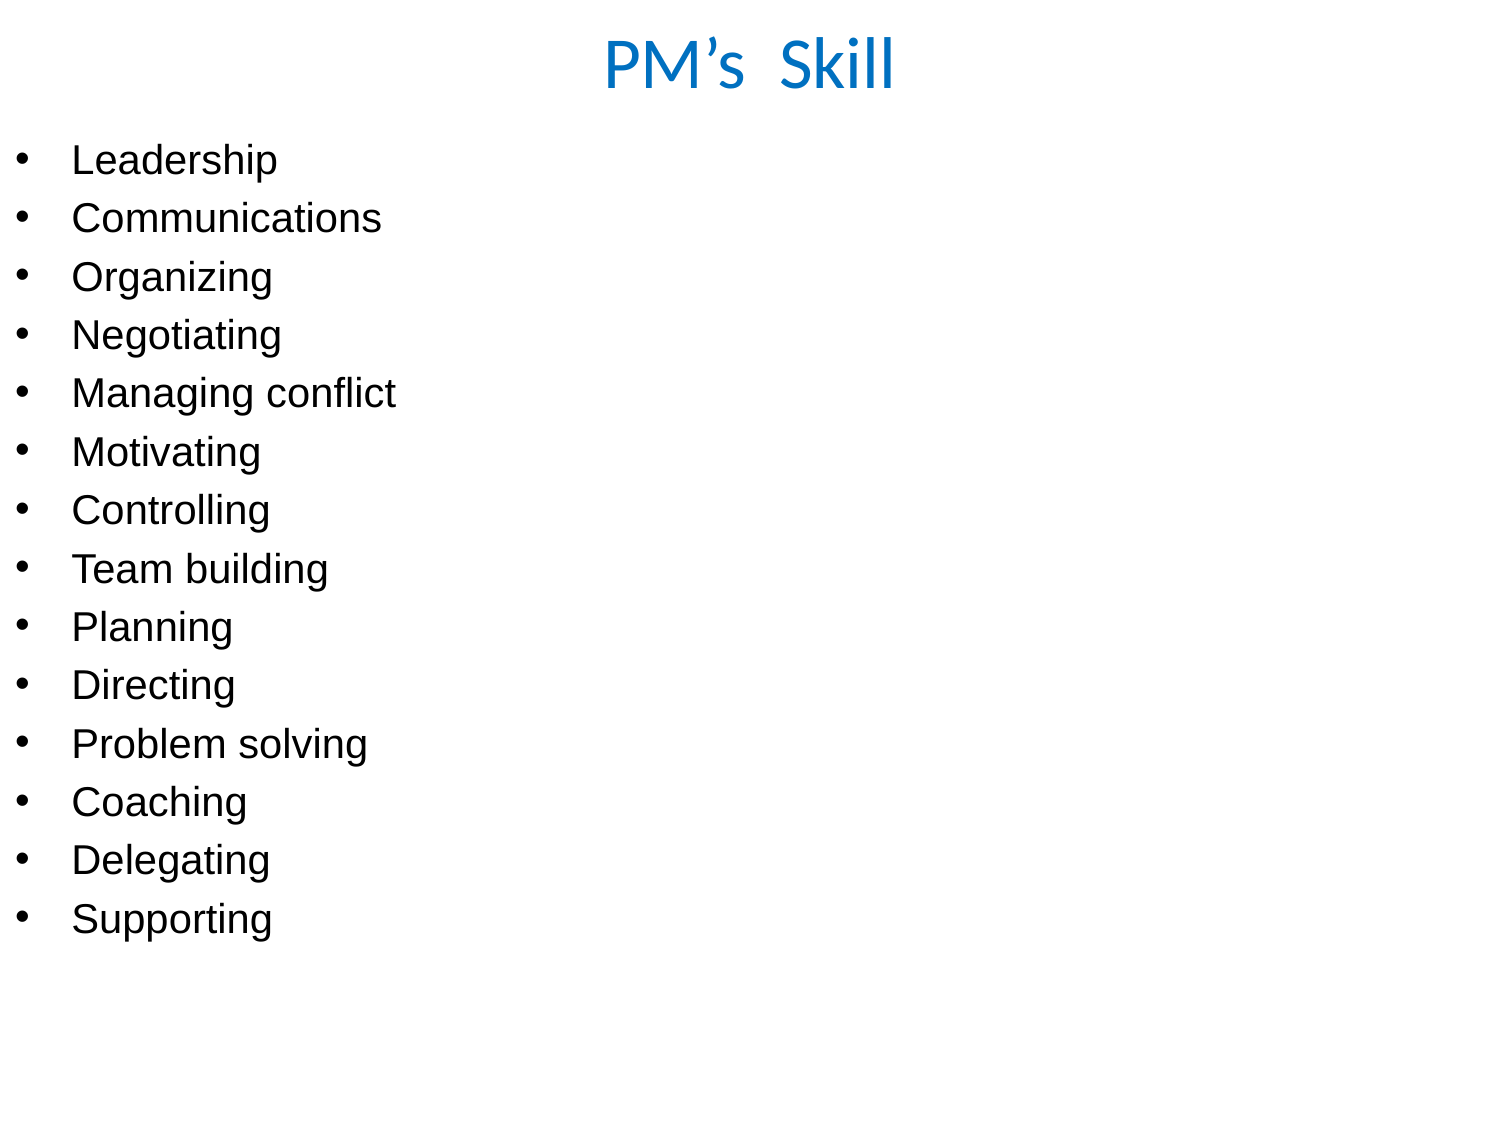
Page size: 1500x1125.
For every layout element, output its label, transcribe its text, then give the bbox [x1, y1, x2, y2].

list Leadership Communications Organizing Negotiating Managing conflict Motivating Controlling Team building Planning Directing Problem solving Coaching Delegating Supporting [0, 125, 1500, 1066]
title PM’s Skill [0, 7, 1500, 112]
